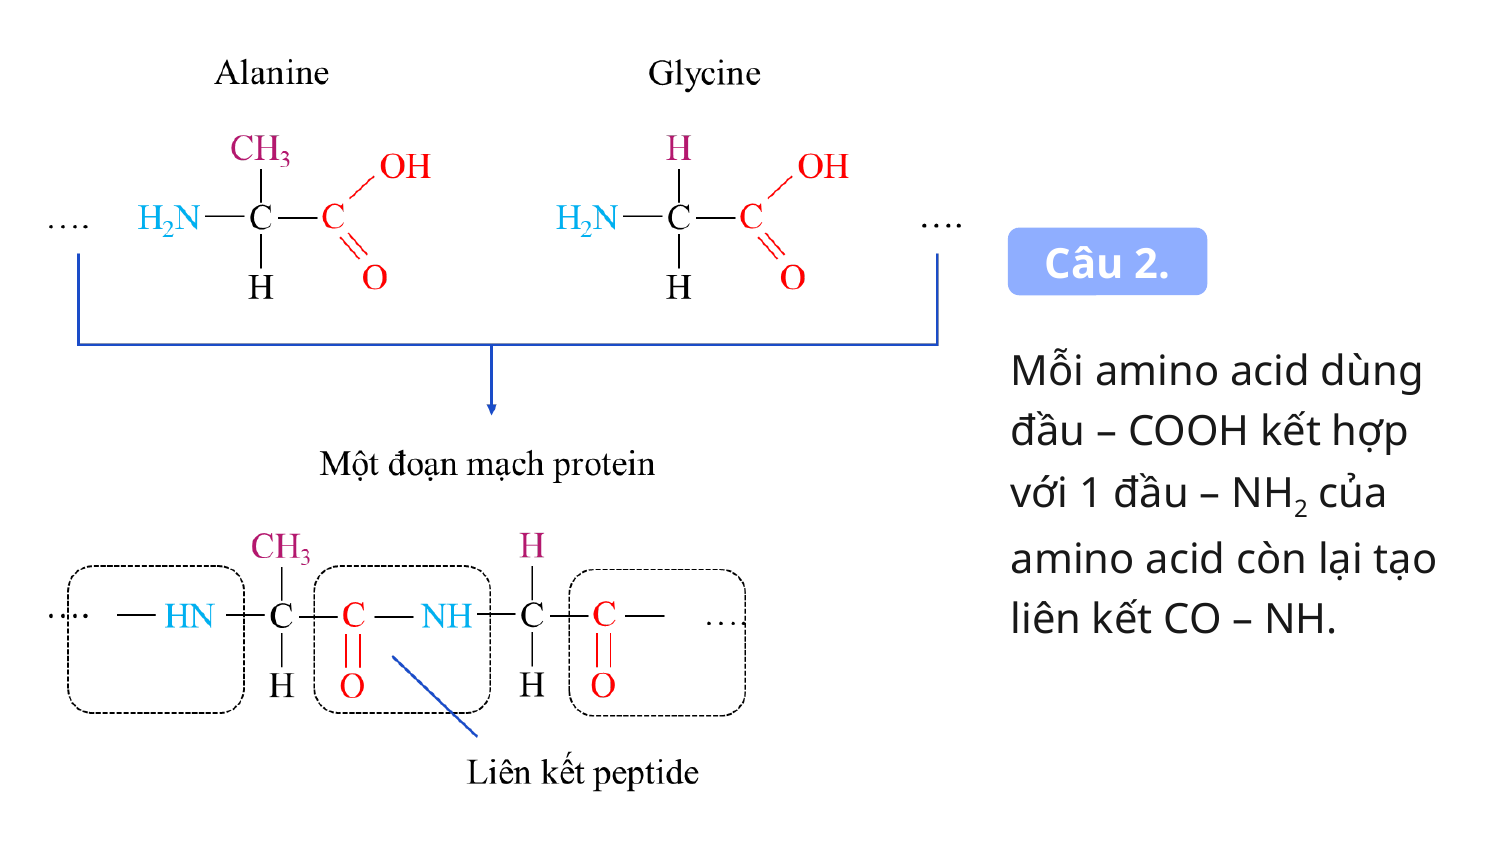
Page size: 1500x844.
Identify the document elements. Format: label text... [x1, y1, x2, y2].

text_box Câu 2. [1005, 225, 1210, 298]
picture [22, 38, 987, 806]
text_box Mỗi amino acid dùng đầu – COOH kết hợp với 1 đầu – NH2 của amino acid còn lại tạo liên kết CO – NH. [995, 318, 1454, 683]
